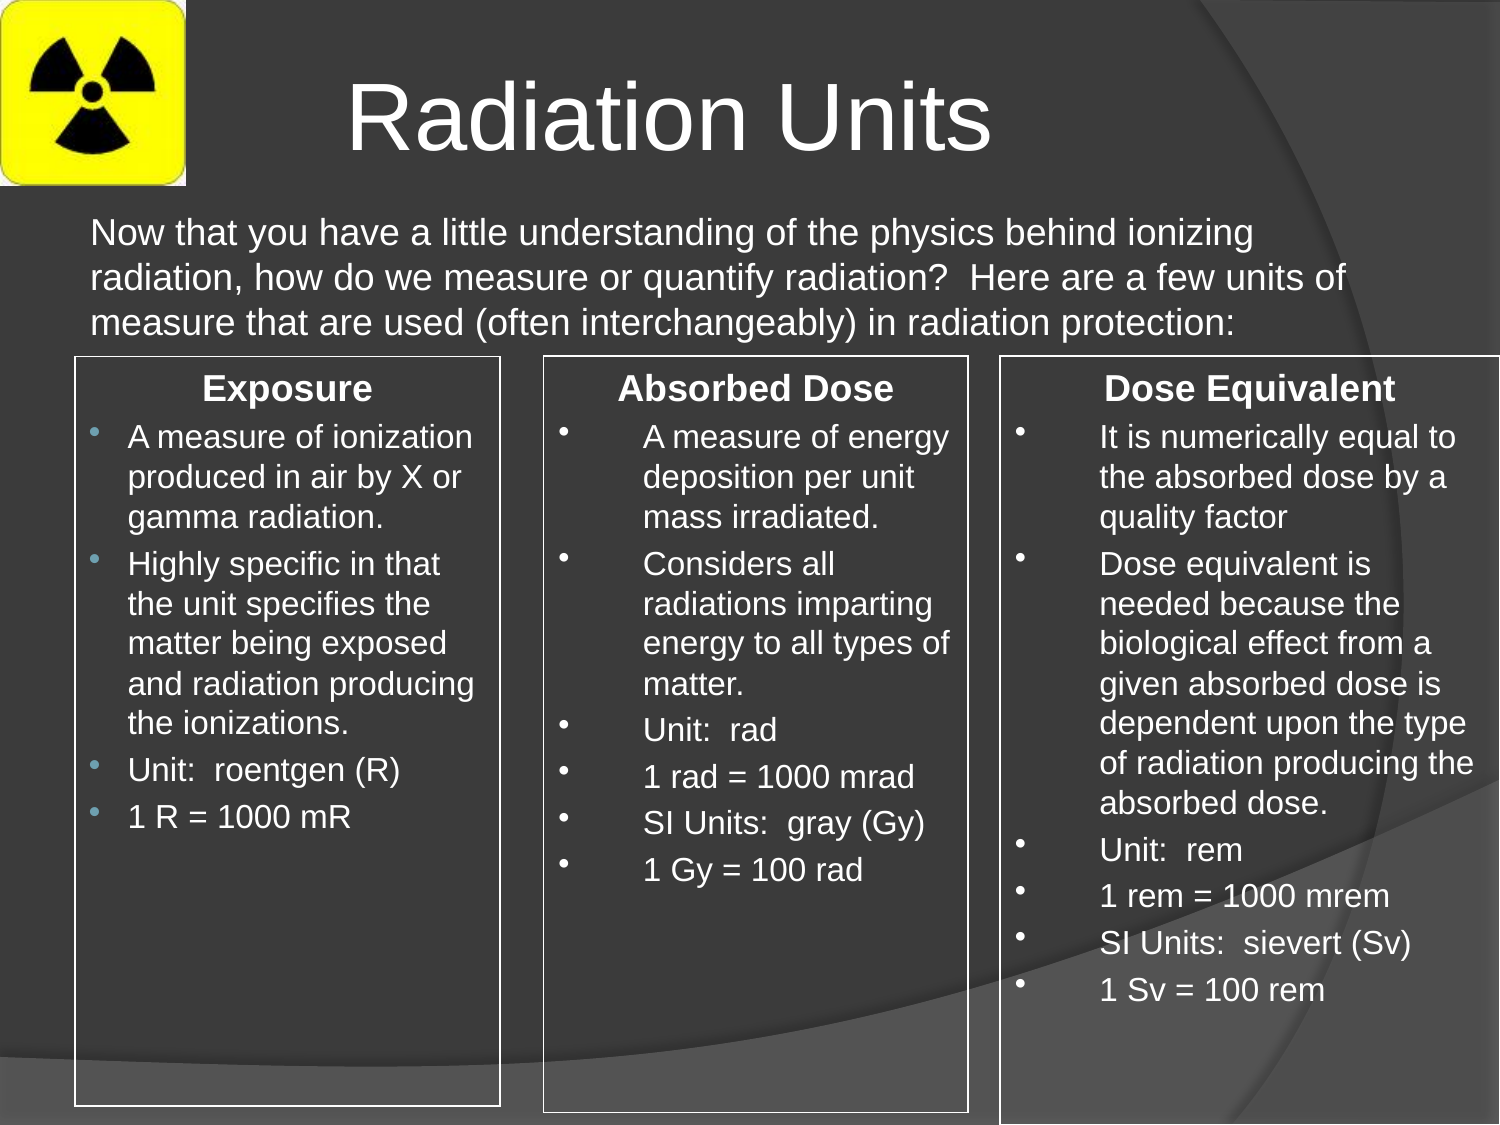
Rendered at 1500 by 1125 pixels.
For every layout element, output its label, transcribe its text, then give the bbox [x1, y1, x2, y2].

text_box Absorbed Dose A measure of energy deposition per unit mass irradiated. Considers all radiations imparting energy to all types of matter. Unit: rad 1 rad = 1000 mrad SI Units: gray (Gy) 1 Gy = 100 rad [543, 356, 969, 1113]
title Radiation Units [337, 49, 1500, 176]
picture [0, 0, 186, 186]
text_box Now that you have a little understanding of the physics behind ionizing radiation, how do we measure or quantify radiation? Here are a few units of measure that are used (often interchangeably) in radiation protection: [74, 199, 1425, 350]
list Exposure A measure of ionization produced in air by X or gamma radiation. Highly specific in that the unit specifies the matter being exposed and radiation producing the ionizations. Unit: roentgen (R) 1 R = 1000 mR [74, 356, 501, 1107]
text_box Dose Equivalent It is numerically equal to the absorbed dose by a quality factor Dose equivalent is needed because the biological effect from a given absorbed dose is dependent upon the type of radiation producing the absorbed dose. Unit: rem 1 rem = 1000 mrem SI Units: sievert (Sv) 1 Sv = 100 rem [999, 356, 1500, 1125]
